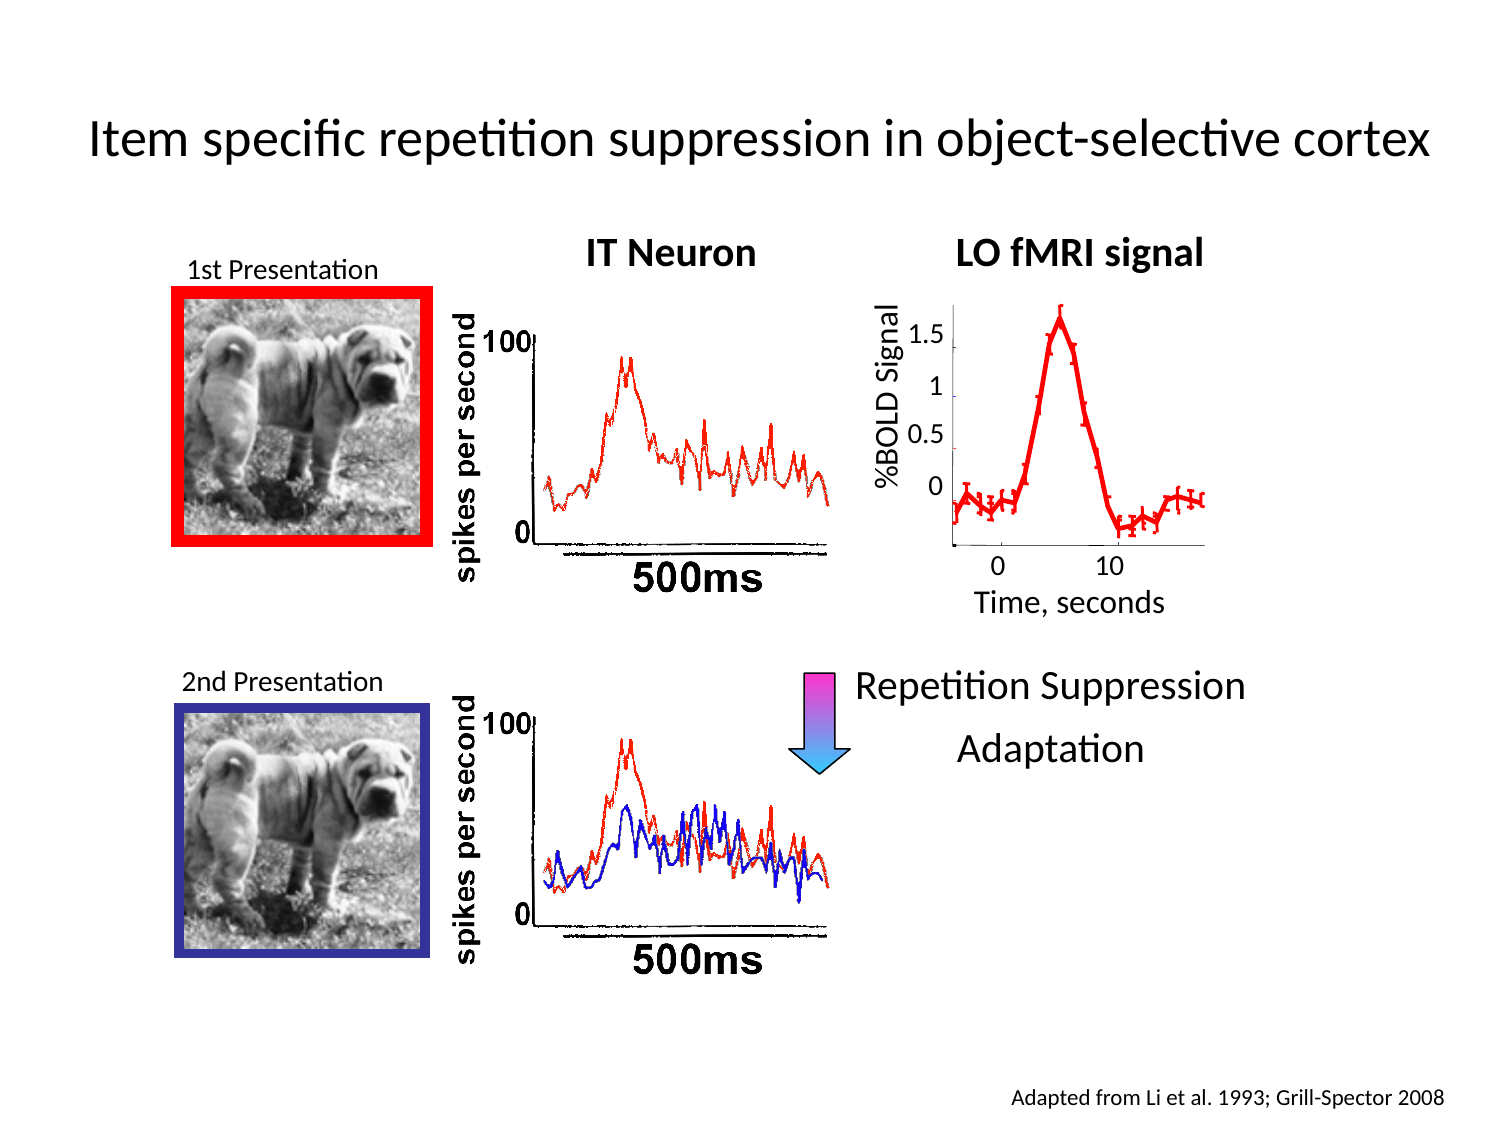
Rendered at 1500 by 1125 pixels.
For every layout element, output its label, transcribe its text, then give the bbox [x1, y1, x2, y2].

text_box Adapted from Li et al. 1993; Grill-Spector 2008 [1005, 1082, 1453, 1110]
text_box 2nd Presentation [175, 662, 391, 698]
picture [448, 295, 833, 604]
text_box [804, 673, 835, 678]
picture [183, 298, 421, 536]
text_box Repetition Suppression Adaptation [849, 674, 1254, 771]
text_box LO fMRI signal [949, 224, 1212, 276]
picture [183, 712, 421, 950]
text_box IT Neuron [579, 224, 764, 276]
picture [448, 676, 833, 988]
text_box Item specific repetition suppression in object-selective cortex [22, 102, 1500, 195]
text_box 1st Presentation [180, 249, 386, 285]
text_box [864, 301, 1205, 621]
text_box [837, 748, 849, 760]
